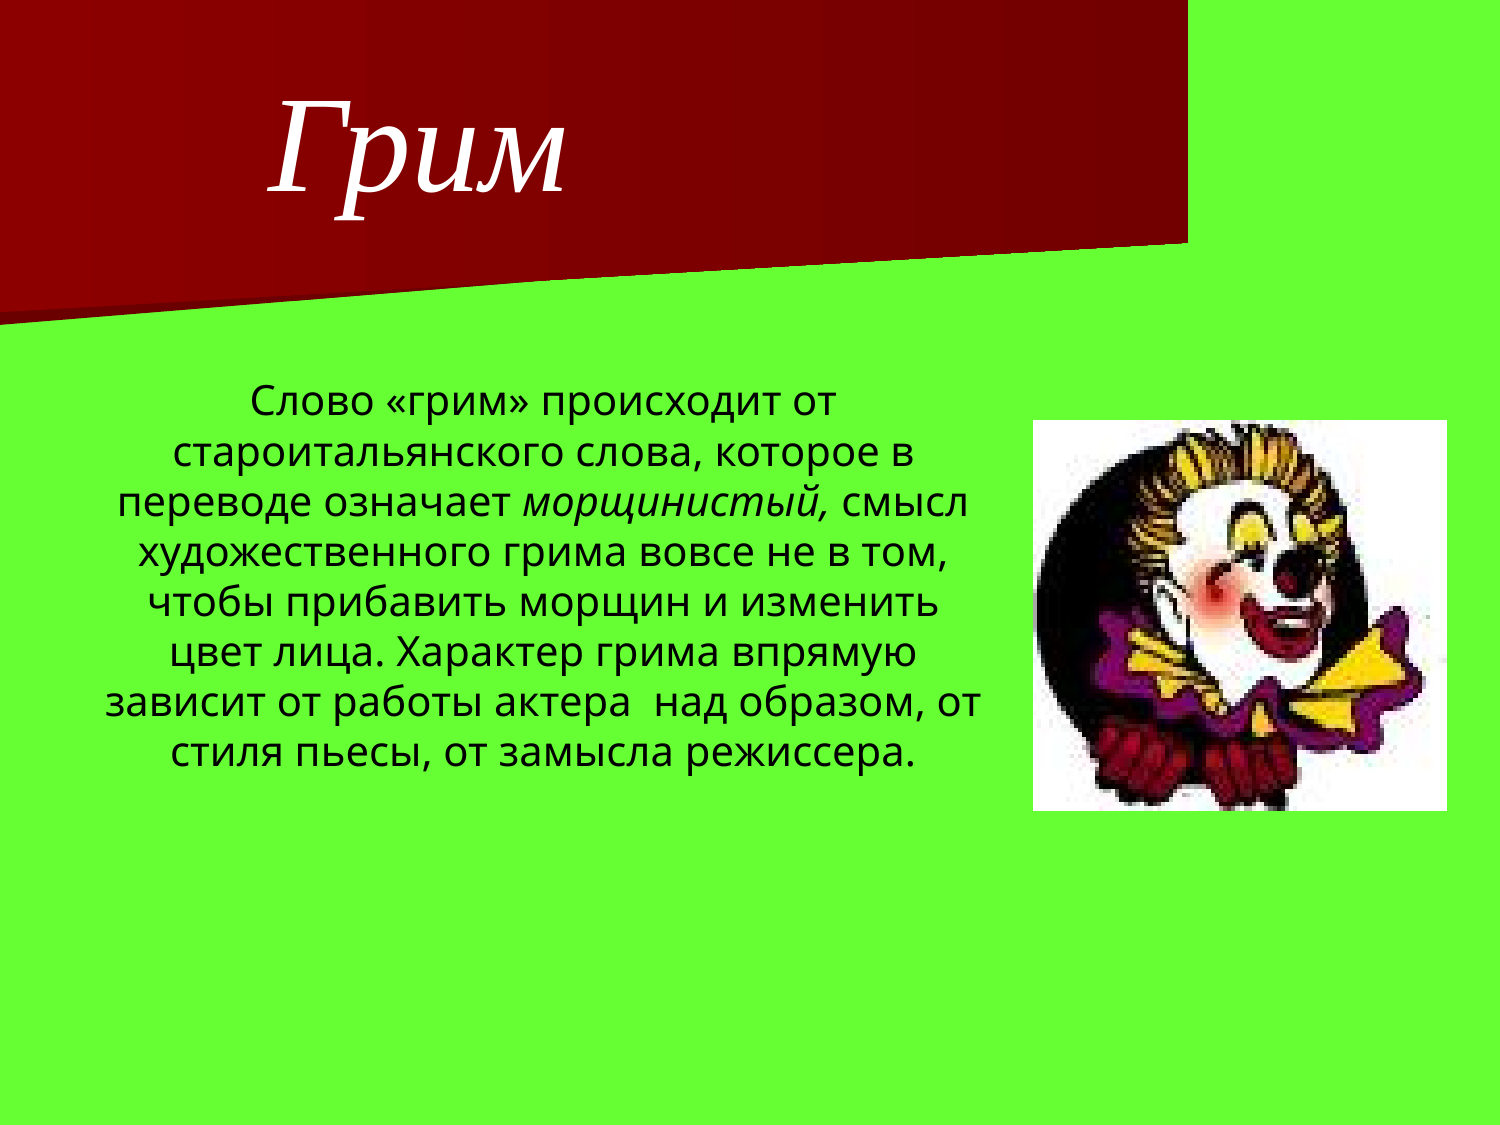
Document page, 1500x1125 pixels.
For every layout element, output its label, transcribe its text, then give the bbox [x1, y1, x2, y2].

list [1033, 420, 1447, 811]
text_box Грим [253, 46, 583, 227]
title Слово «грим» происходит от староитальянского слова, которое в переводе означает морщинистый, смысл художественного грима вовсе не в том, чтобы прибавить морщин и изменить цвет лица. Характер грима впрямую зависит от работы актера над образом, от стиля пьесы, от замысла режиссера. [88, 361, 999, 788]
